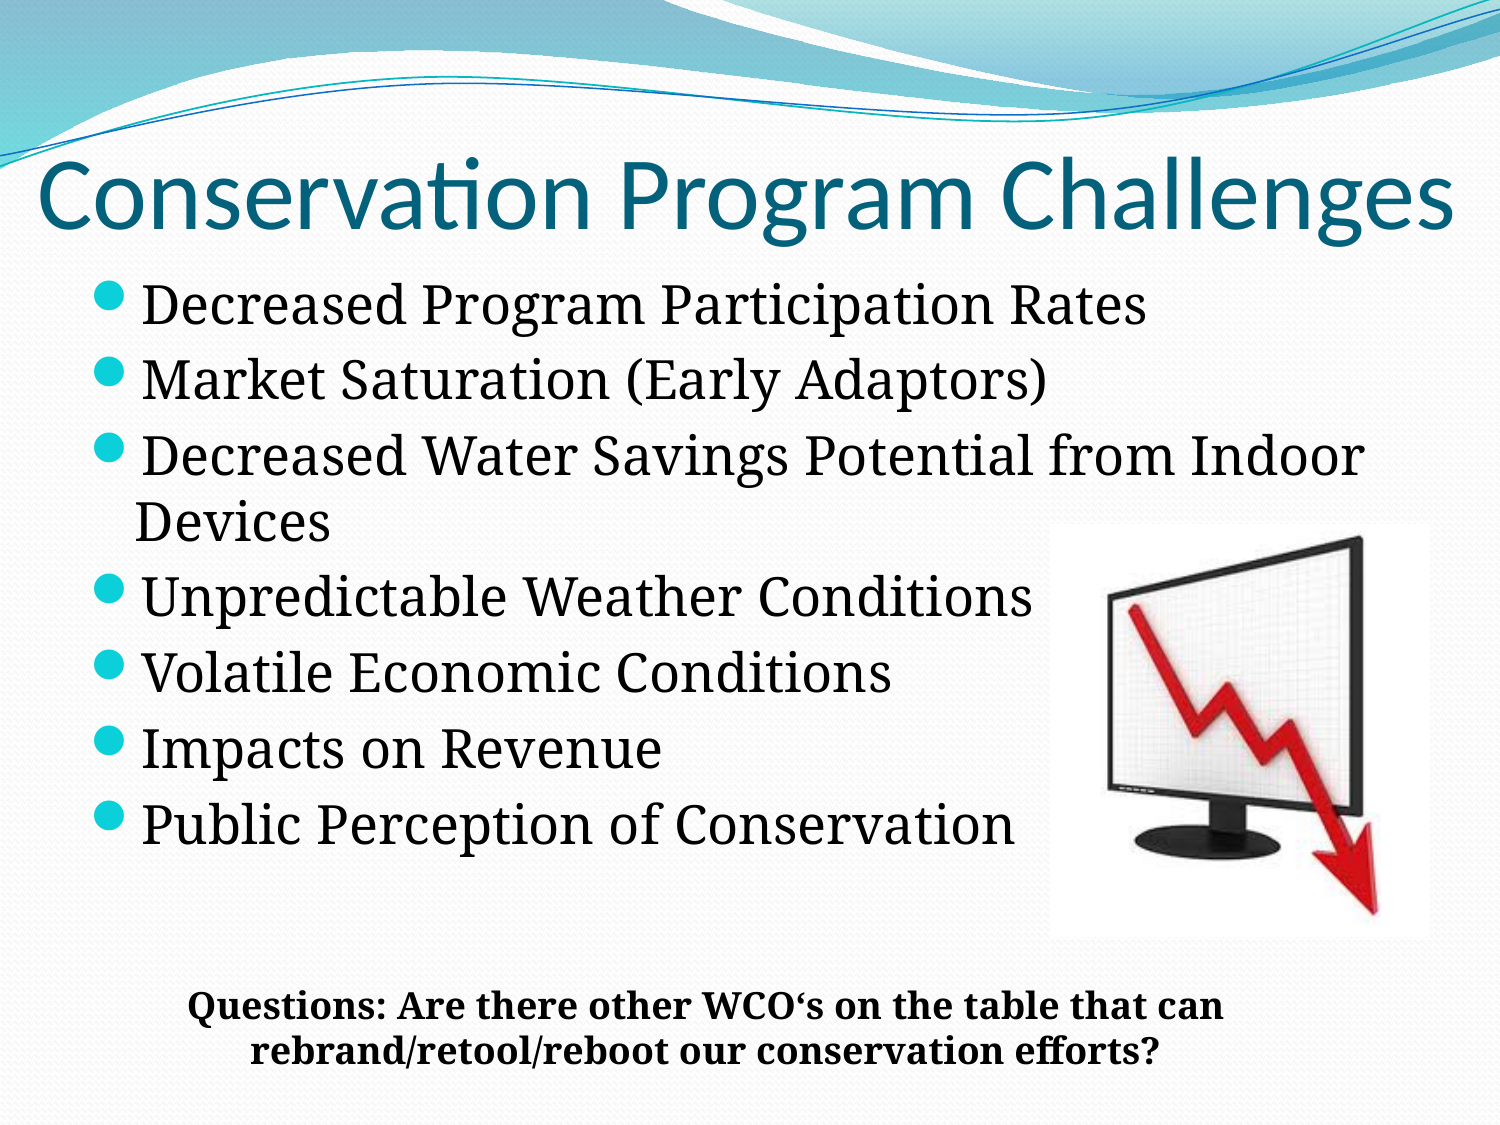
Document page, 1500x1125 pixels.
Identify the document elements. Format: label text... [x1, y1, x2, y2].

text_box Questions: Are there other WCO‘s on the table that can rebrand/retool/reboot our conservation efforts? [62, 974, 1350, 1080]
title WaterSMART In Action [1042, 526, 1425, 949]
title Conservation Program Challenges [37, 62, 1500, 250]
picture [1049, 524, 1430, 937]
list Decreased Program Participation Rates Market Saturation (Early Adaptors) Decreased Water Savings Potential from Indoor Devices Unpredictable Weather Conditions Volatile Economic Conditions Impacts on Revenue Public Perception of Conservation [75, 262, 1425, 983]
